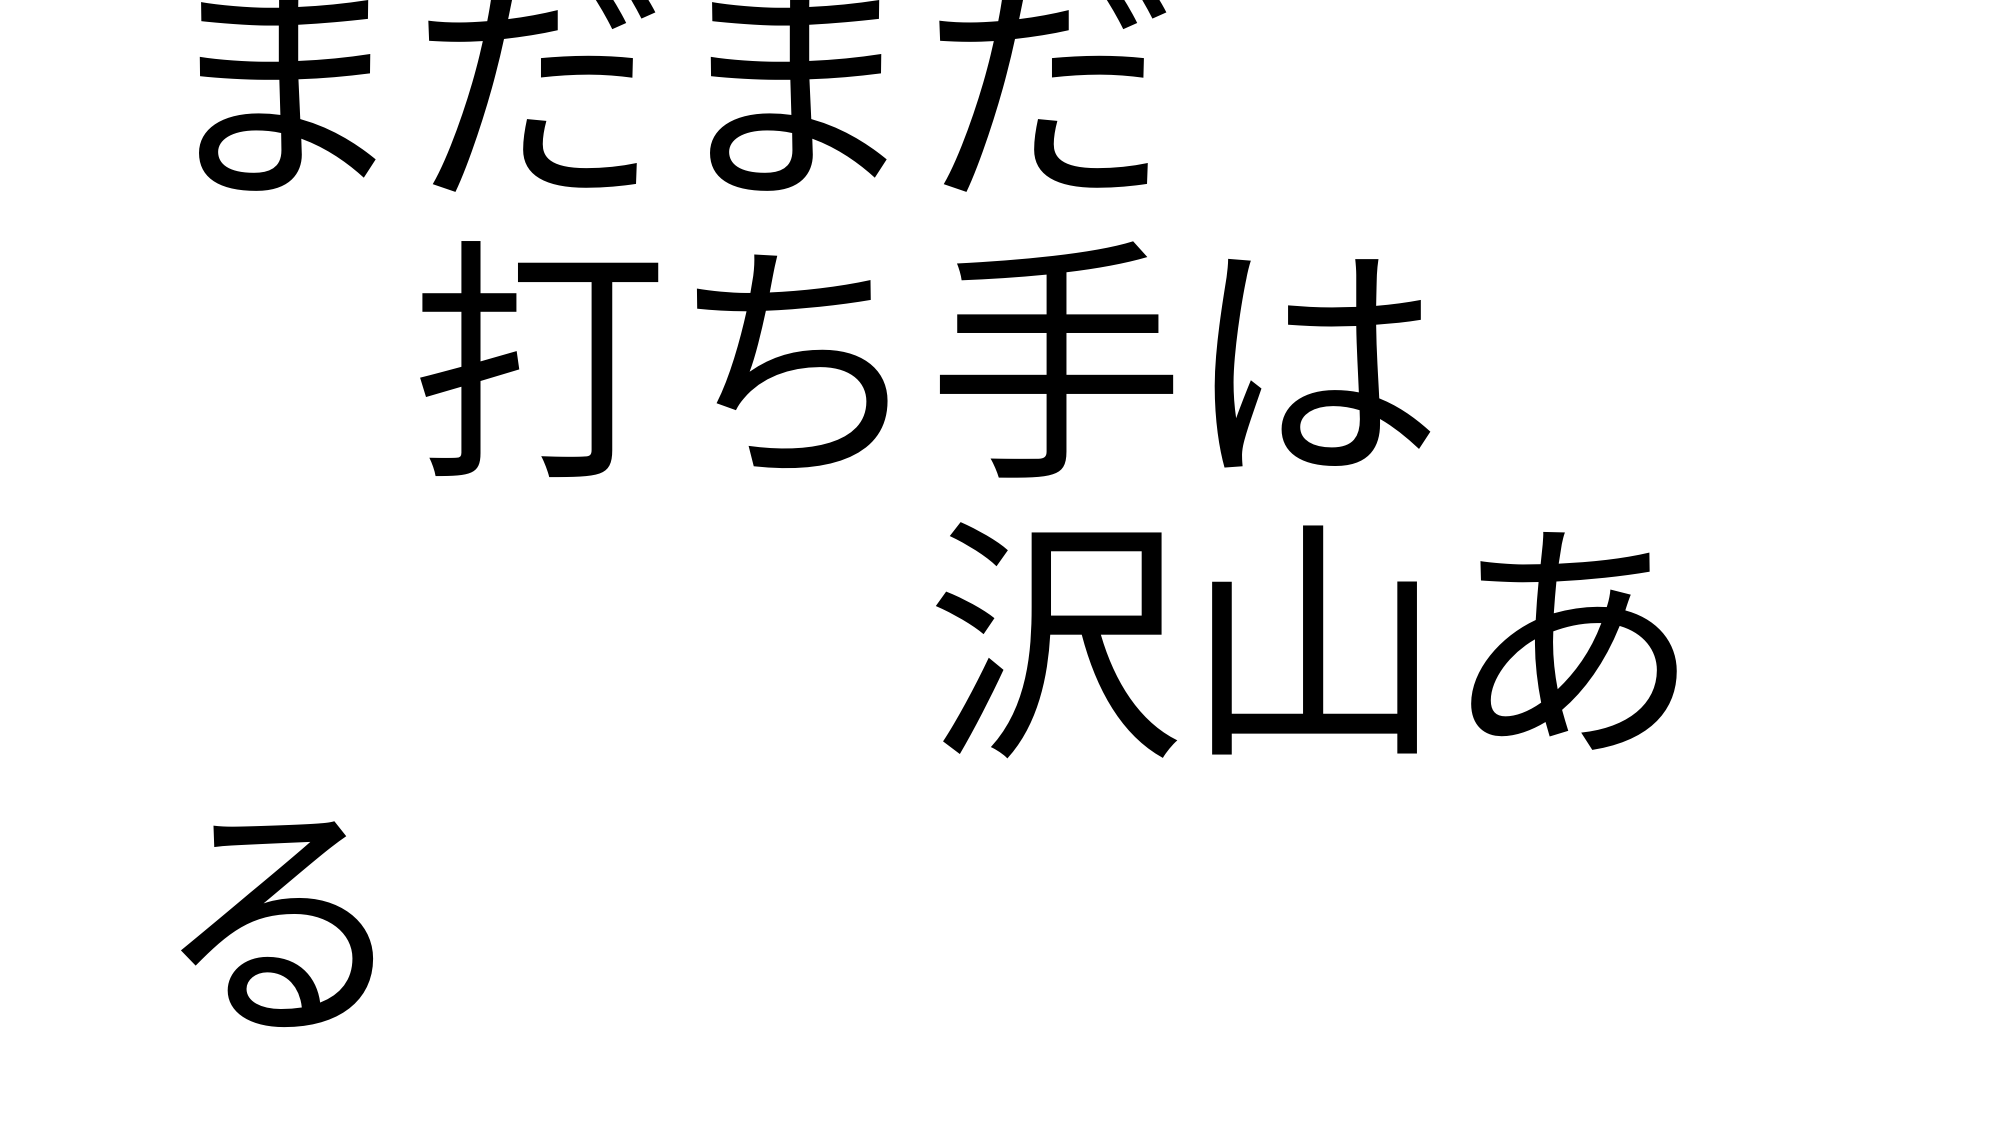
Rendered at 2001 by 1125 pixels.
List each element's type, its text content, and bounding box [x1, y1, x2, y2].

title まだまだ 打ち手は 沢山ある [137, 59, 1863, 970]
